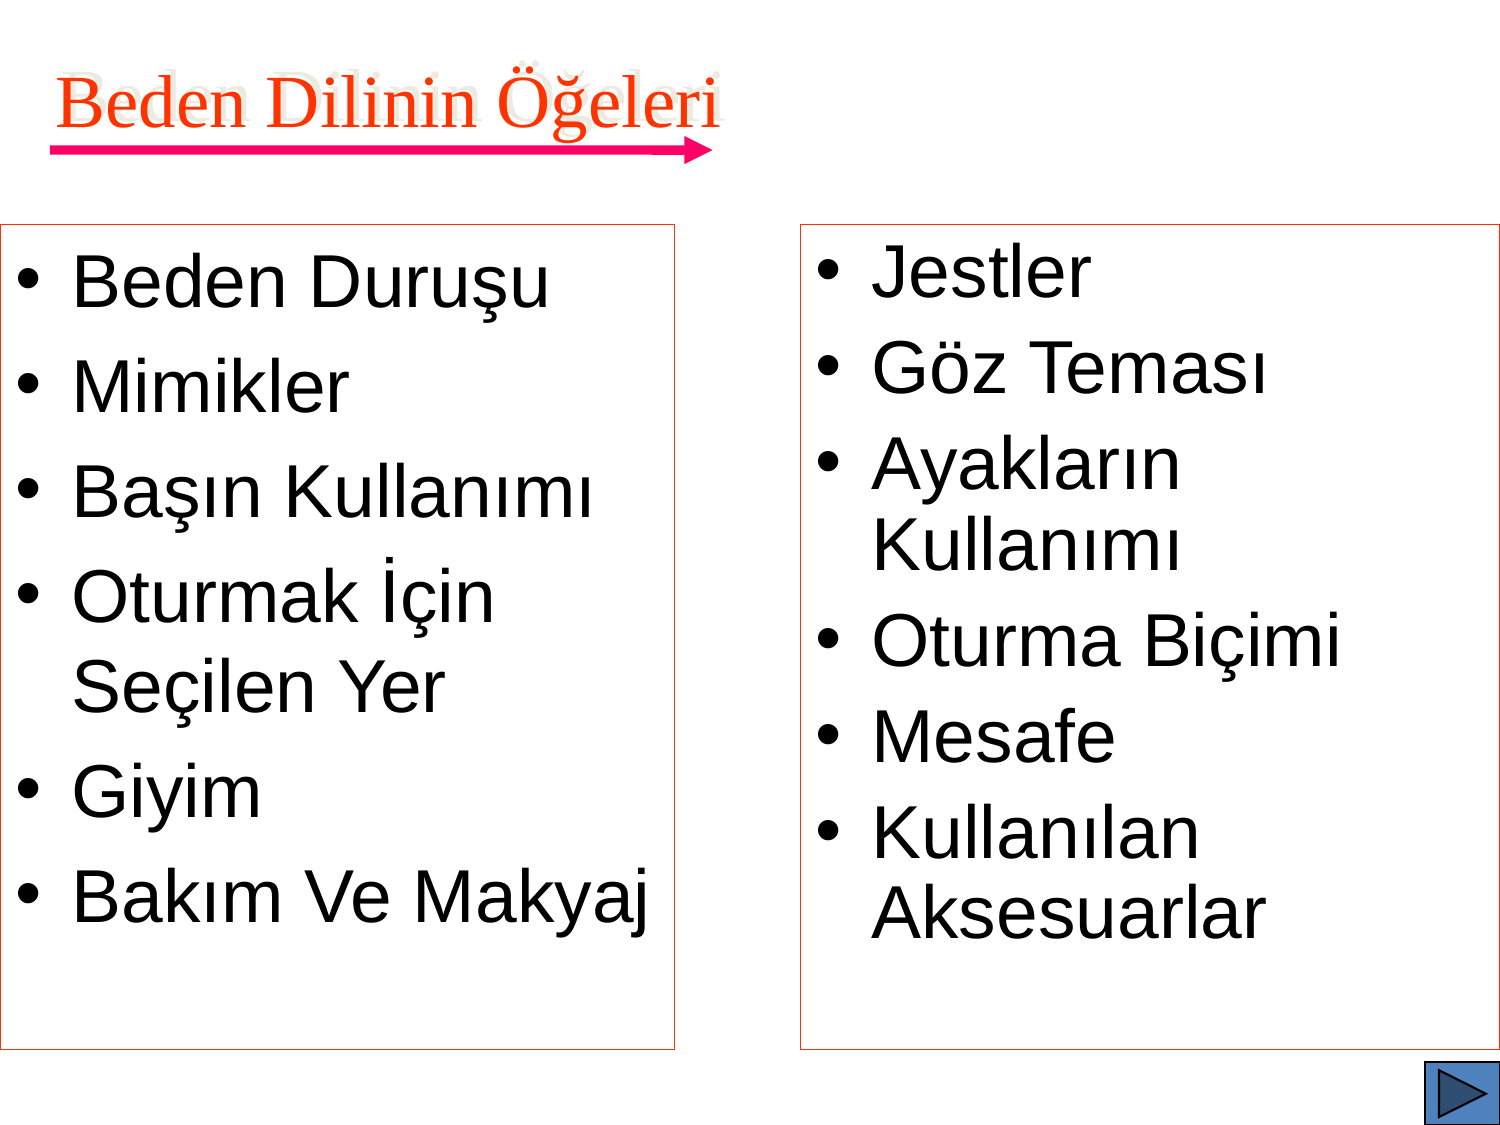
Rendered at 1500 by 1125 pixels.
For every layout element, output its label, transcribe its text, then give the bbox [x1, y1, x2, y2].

list Beden Duruşu Mimikler Başın Kullanımı Oturmak İçin Seçilen Yer Giyim Bakım Ve Makyaj [0, 224, 675, 1050]
text_box Beden Dilinin Öğeleri [41, 45, 737, 150]
text_box [1424, 1062, 1500, 1125]
list Jestler Göz Teması Ayakların Kullanımı Oturma Biçimi Mesafe Kullanılan Aksesuarlar [800, 224, 1500, 1050]
text_box [49, 143, 713, 157]
